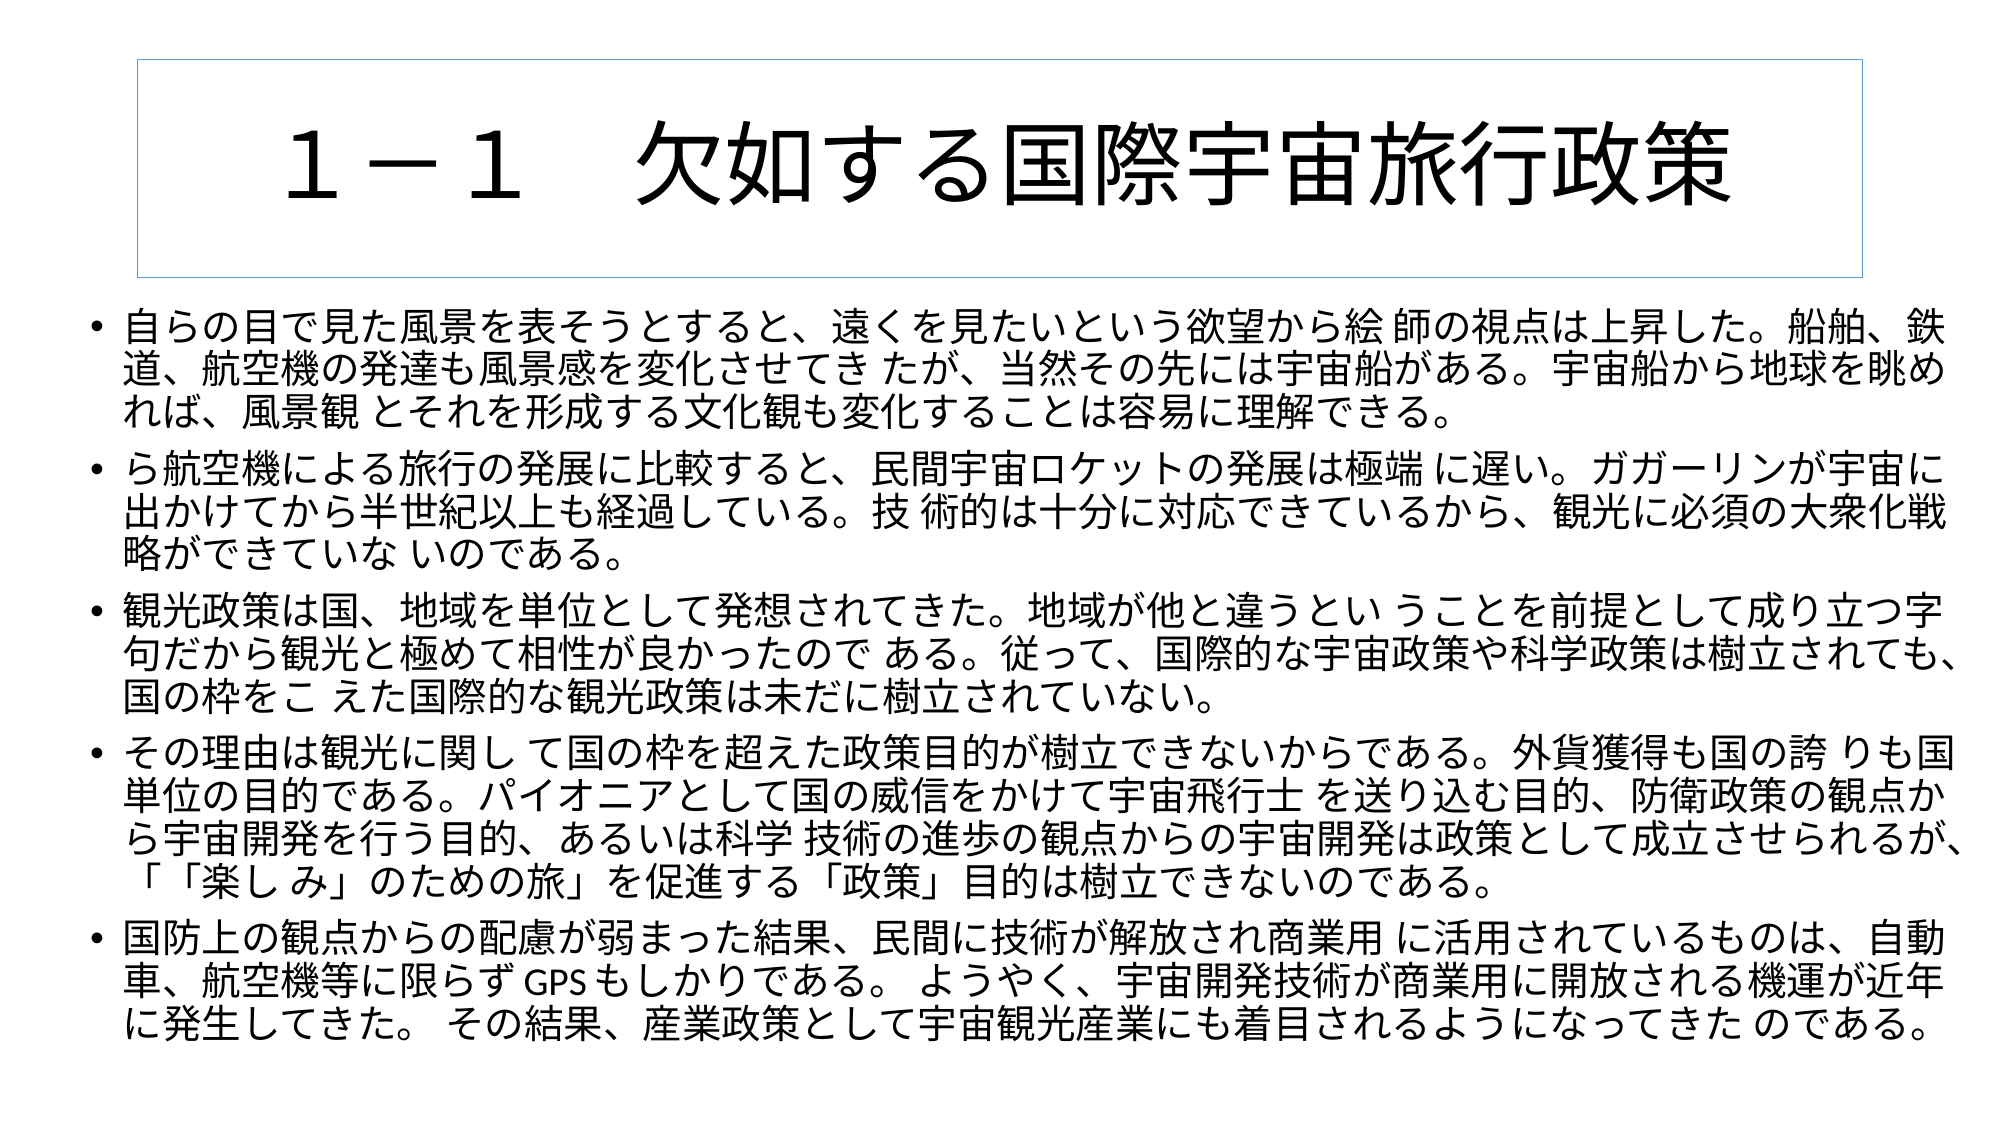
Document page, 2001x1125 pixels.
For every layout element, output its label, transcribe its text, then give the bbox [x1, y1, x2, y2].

list 自らの目で見た風景を表そうとすると、遠くを見たいという欲望から絵 師の視点は上昇した。船舶、鉄道、航空機の発達も風景感を変化させてき たが、当然その先には宇宙船がある。宇宙船から地球を眺めれば、風景観 とそれを形成する文化観も変化することは容易に理解できる。 ら航空機による旅行の発展に比較すると、民間宇宙ロケットの発展は極端 に遅い。ガガーリンが宇宙に出かけてから半世紀以上も経過している。技 術的は十分に対応できているから、観光に必須の大衆化戦略ができていな いのである。 観光政策は国、地域を単位として発想されてきた。地域が他と違うとい うことを前提として成り立つ字句だから観光と極めて相性が良かったので ある。従って、国際的な宇宙政策や科学政策は樹立されても、国の枠をこ えた国際的な観光政策は未だに樹立されていない。 その理由は観光に関し て国の枠を超えた政策目的が樹立できないからである。外貨獲得も国の誇 りも国単位の目的である。パイオニアとして国の威信をかけて宇宙飛行士 を送り込む目的、防衛政策の観点から宇宙開発を行う目的、あるいは科学 技術の進歩の観点からの宇宙開発は政策として成立させられるが、「「楽し み」のための旅」を促進する「政策」目的は樹立できないのである。 国防上の観点からの配慮が弱まった結果、民間に技術が解放され商業用 に活用されているものは、自動車、航空機等に限らずGPSもしかりである。 ようやく、宇宙開発技術が商業用に開放される機運が近年に発生してきた。 その結果、産業政策として宇宙観光産業にも着目されるようになってきた のである。 [75, 299, 1973, 1100]
title １－１ 欠如する国際宇宙旅行政策 [137, 59, 1863, 278]
